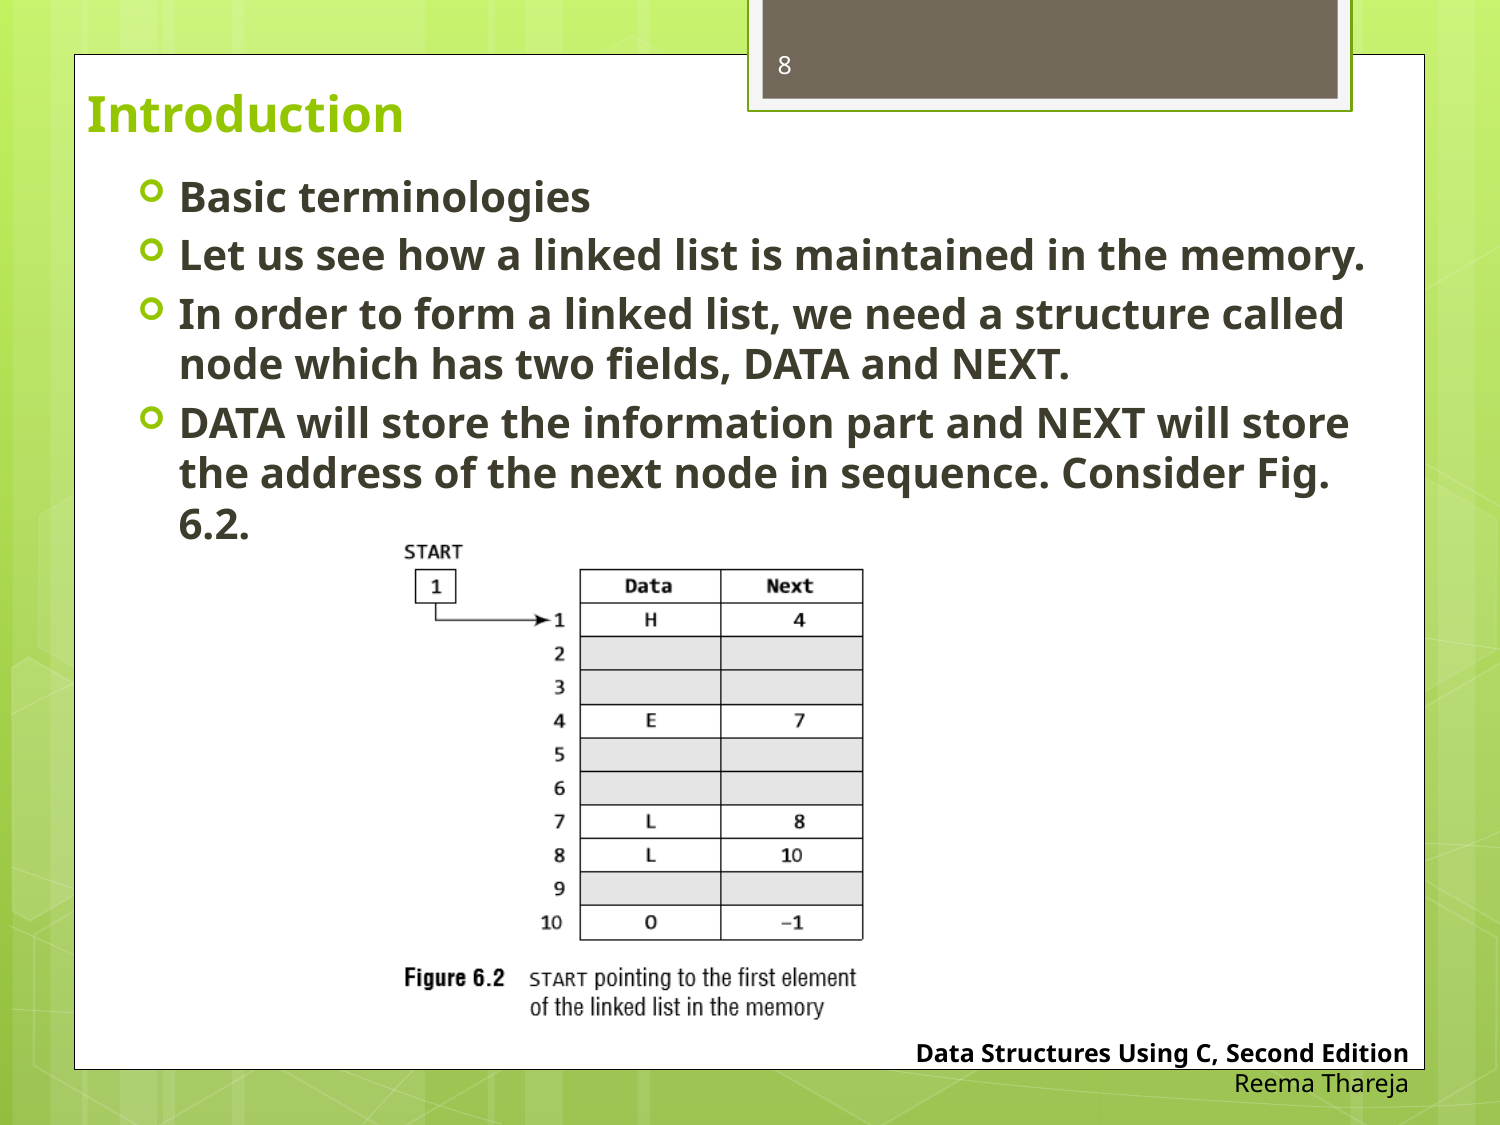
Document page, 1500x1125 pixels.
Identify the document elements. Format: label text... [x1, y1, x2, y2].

footer Data Structures Using C, Second Edition Reema Thareja [849, 1037, 1425, 1098]
list Basic terminologies Let us see how a linked list is maintained in the memory. In order to form a linked list, we need a structure called node which has two fields, DATA and NEXT. DATA will store the information part and NEXT will store the address of the next node in sequence. Consider Fig. 6.2. [112, 162, 1400, 563]
title Introduction [72, 37, 1225, 150]
picture [399, 537, 881, 1025]
slide_number 8 [762, 36, 982, 97]
